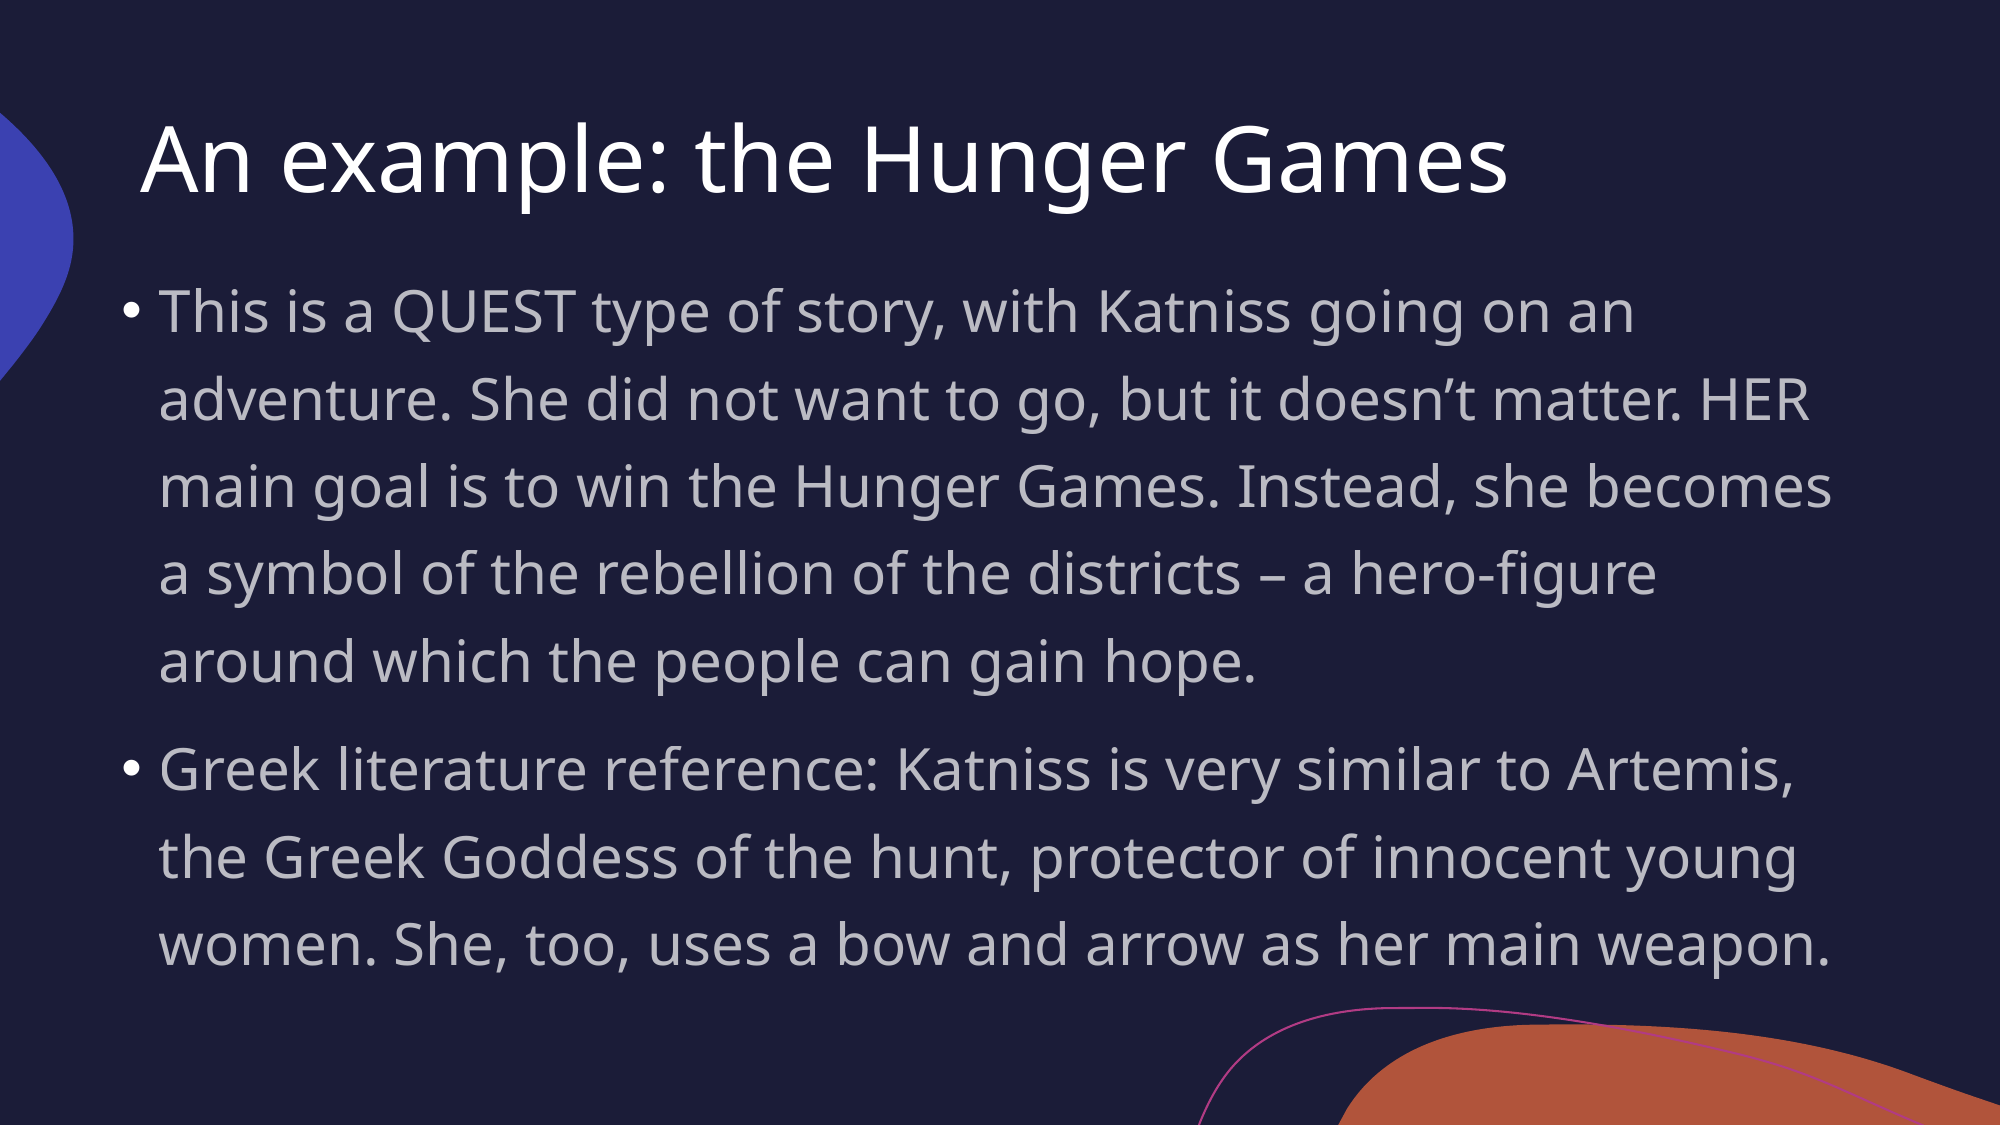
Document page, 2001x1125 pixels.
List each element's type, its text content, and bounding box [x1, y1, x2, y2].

title An example: the Hunger Games [125, 37, 1875, 288]
list This is a QUEST type of story, with Katniss going on an adventure. She did not want to go, but it doesn’t matter. HER main goal is to win the Hunger Games. Instead, she becomes a symbol of the rebellion of the districts – a hero-figure around which the people can gain hope. Greek literature reference: Katniss is very similar to Artemis, the Greek Goddess of the hunt, protector of innocent young women. She, too, uses a bow and arrow as her main weapon. [106, 249, 1857, 1125]
